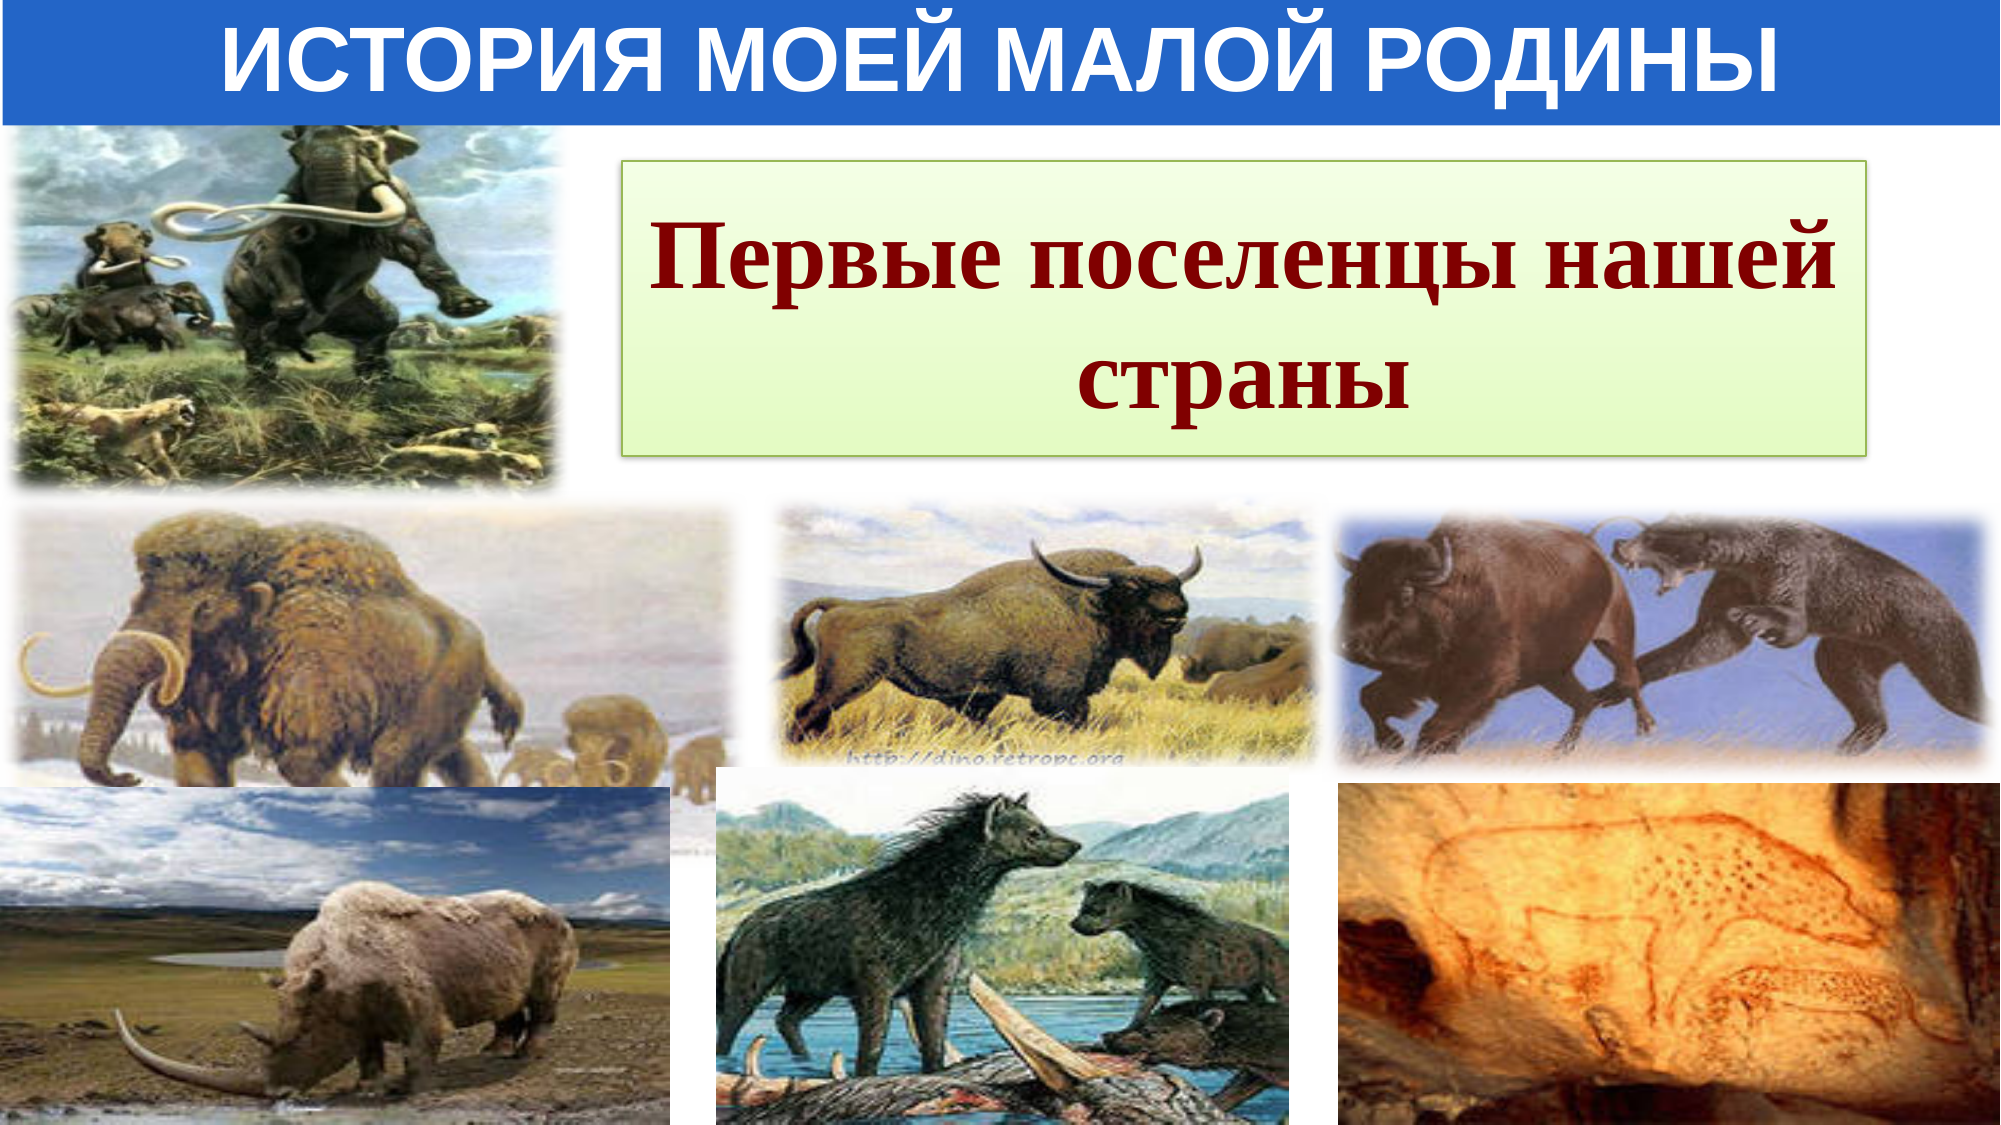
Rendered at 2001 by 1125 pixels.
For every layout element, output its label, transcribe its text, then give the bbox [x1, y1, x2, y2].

text_box ИСТОРИЯ МОЕЙ МАЛОЙ РОДИНЫ [2, 0, 2000, 126]
title Первые поселенцы нашей страны [621, 160, 1867, 457]
picture [0, 89, 2000, 1125]
picture [1338, 783, 2000, 1125]
